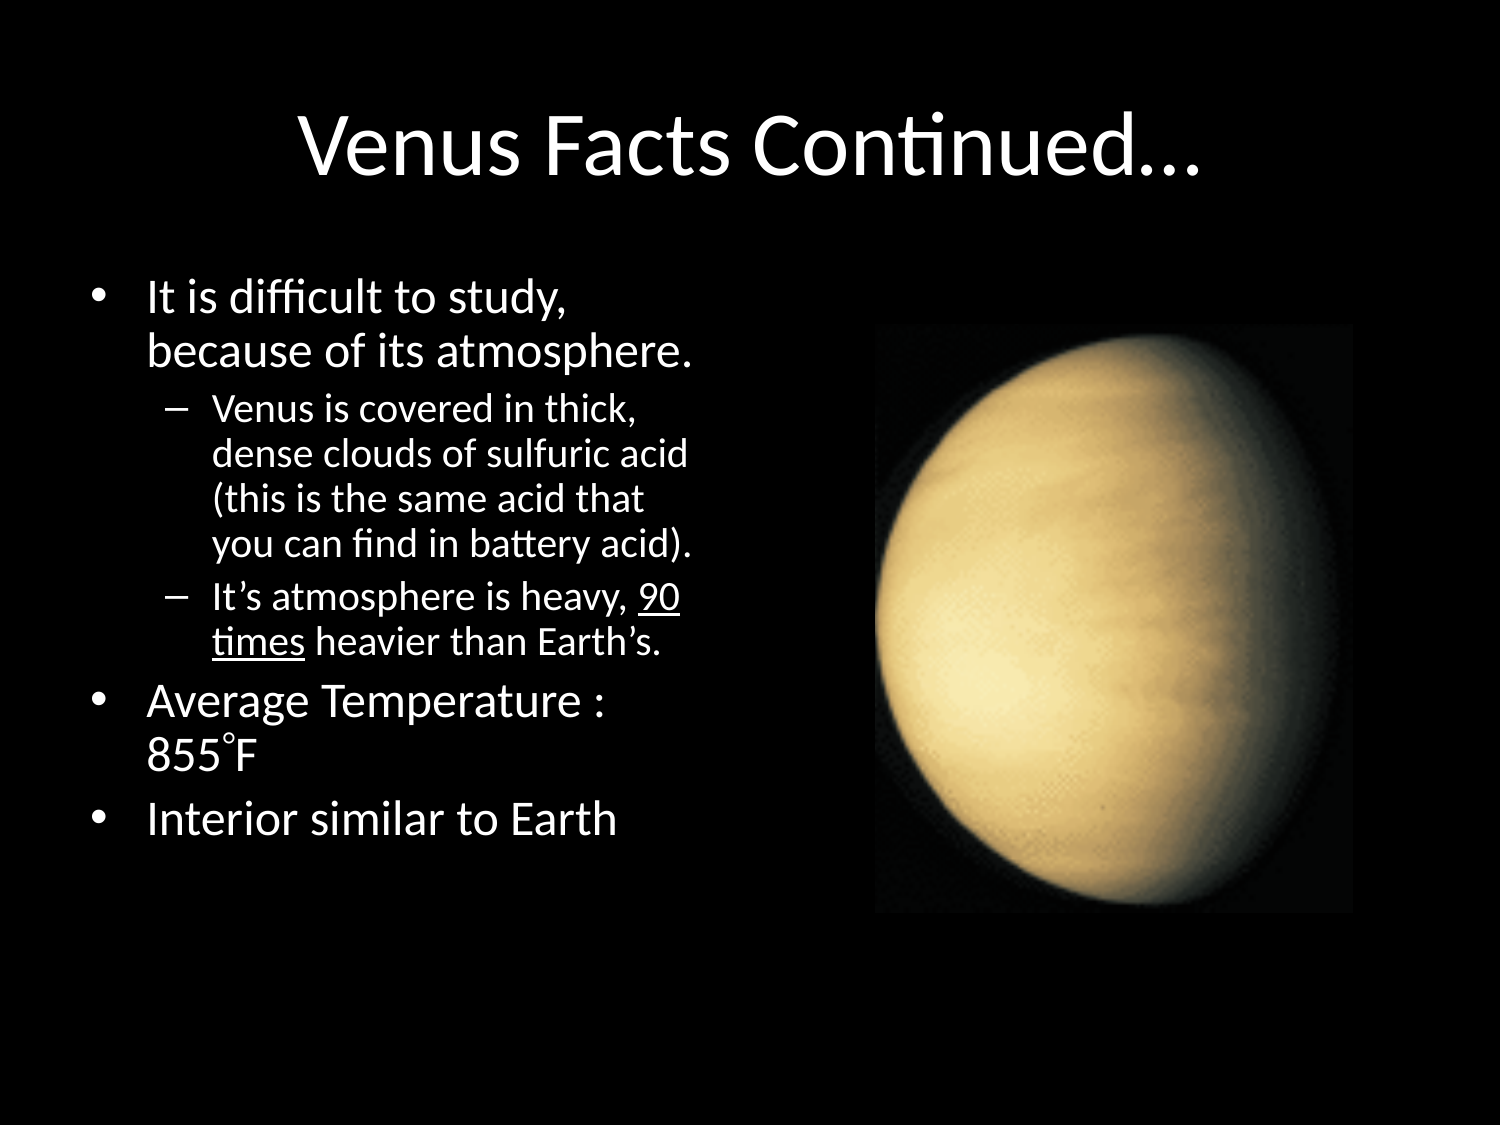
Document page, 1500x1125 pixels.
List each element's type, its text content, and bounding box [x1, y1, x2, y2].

picture [874, 324, 1353, 913]
title Venus Facts Continued… [75, 45, 1425, 233]
list It is difficult to study, because of its atmosphere. Venus is covered in thick, dense clouds of sulfuric acid (this is the same acid that you can find in battery acid). It’s atmosphere is heavy, 90 times heavier than Earth’s. Average Temperature : 855F Interior similar to Earth [75, 262, 713, 1006]
